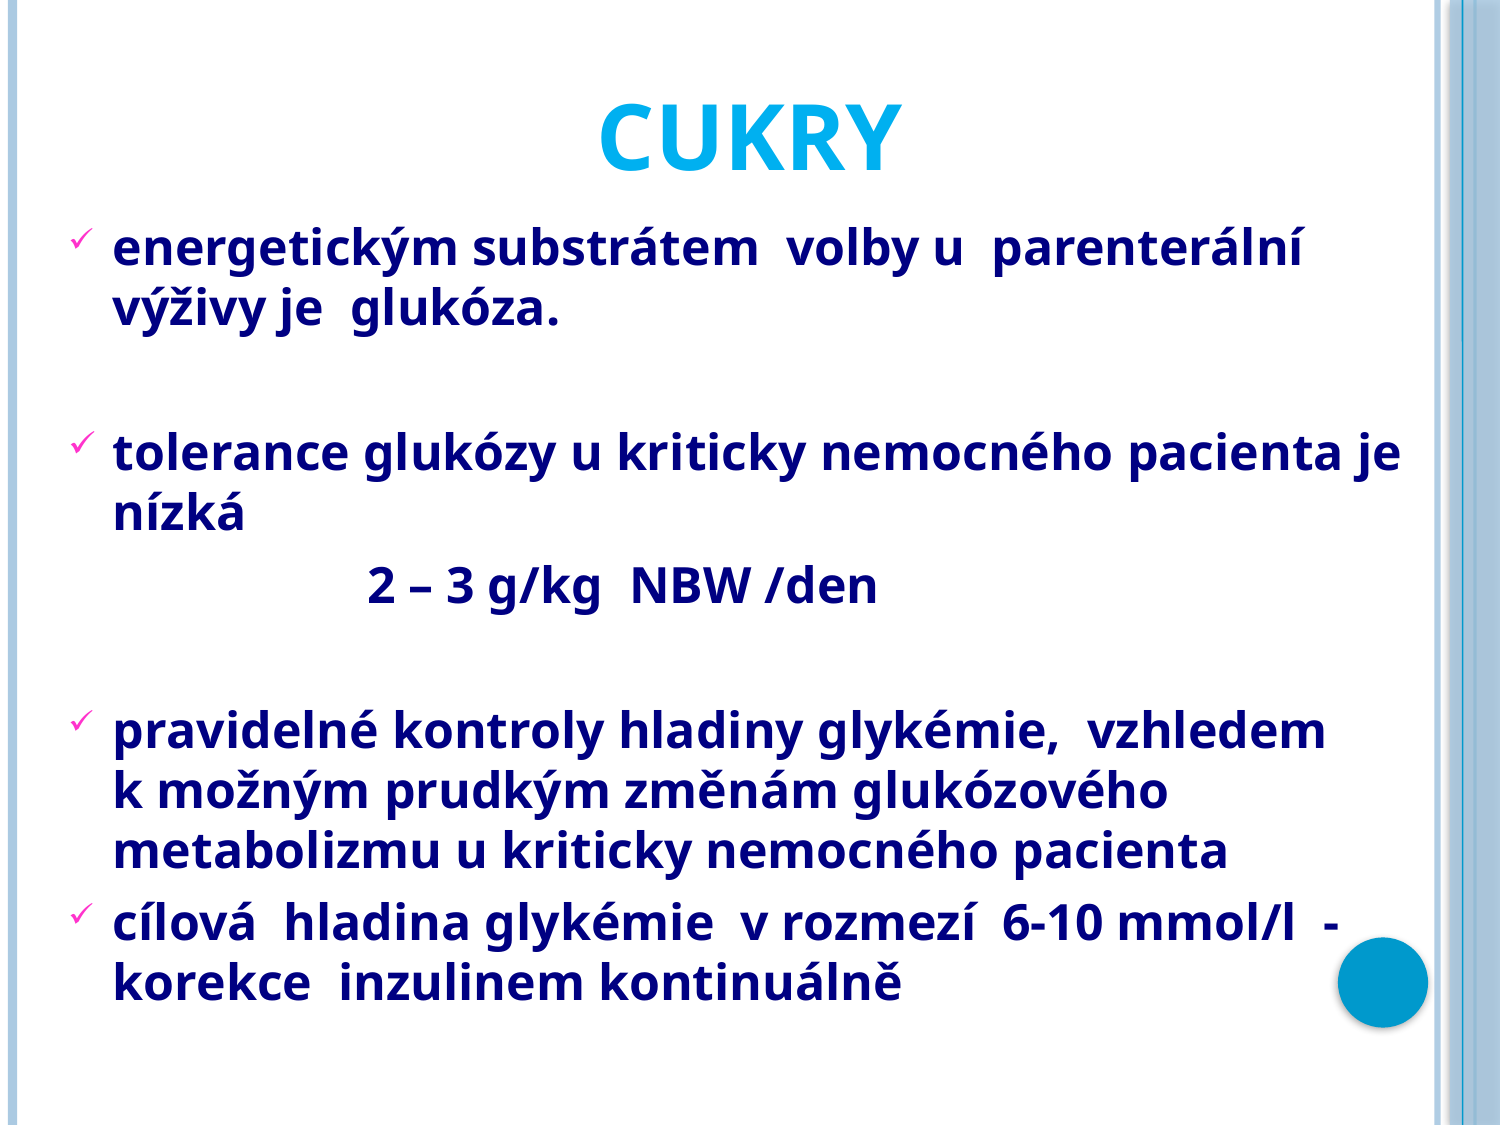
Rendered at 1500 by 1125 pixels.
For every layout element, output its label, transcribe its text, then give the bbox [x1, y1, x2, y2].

list energetickým substrátem volby u parenterální výživy je glukóza. tolerance glukózy u kriticky nemocného pacienta je nízká 2 – 3 g/kg NBW /den pravidelné kontroly hladiny glykémie, vzhledem k možným prudkým změnám glukózového metabolizmu u kriticky nemocného pacienta cílová hladina glykémie v rozmezí 6-10 mmol/l - korekce inzulinem kontinuálně [52, 207, 1471, 1063]
title Cukry [75, 45, 1425, 197]
